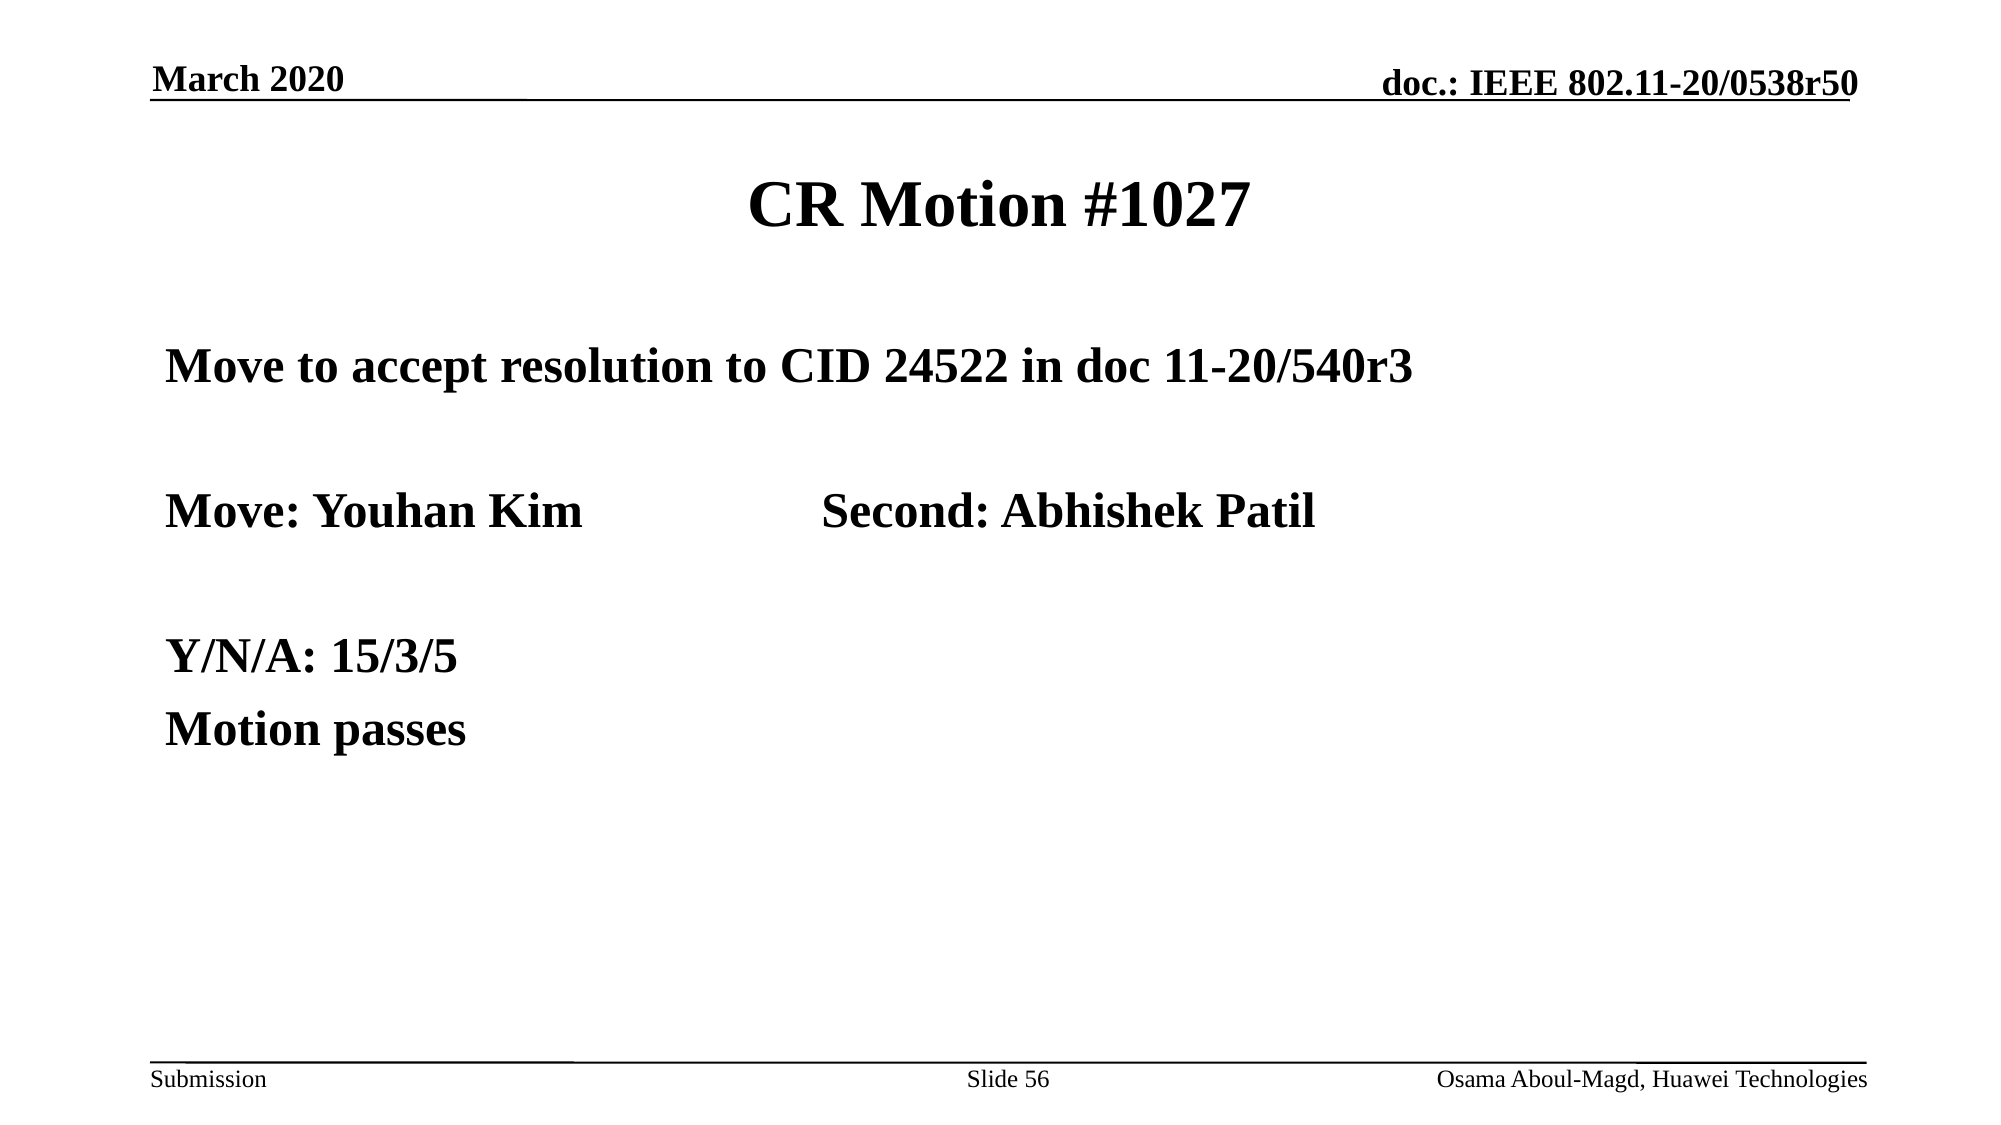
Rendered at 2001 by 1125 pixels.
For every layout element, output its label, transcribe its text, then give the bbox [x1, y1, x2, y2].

list Move to accept resolution to CID 24522 in doc 11-20/540r3 Move: Youhan Kim Second: Abhishek Patil Y/N/A: 15/3/5 Motion passes [149, 324, 1850, 1000]
title CR Motion #1027 [149, 112, 1850, 288]
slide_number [152, 54, 563, 100]
slide_number Slide 56 [950, 1061, 1067, 1123]
footer Osama Aboul-Magd, Huawei Technologies [1171, 1061, 1869, 1093]
